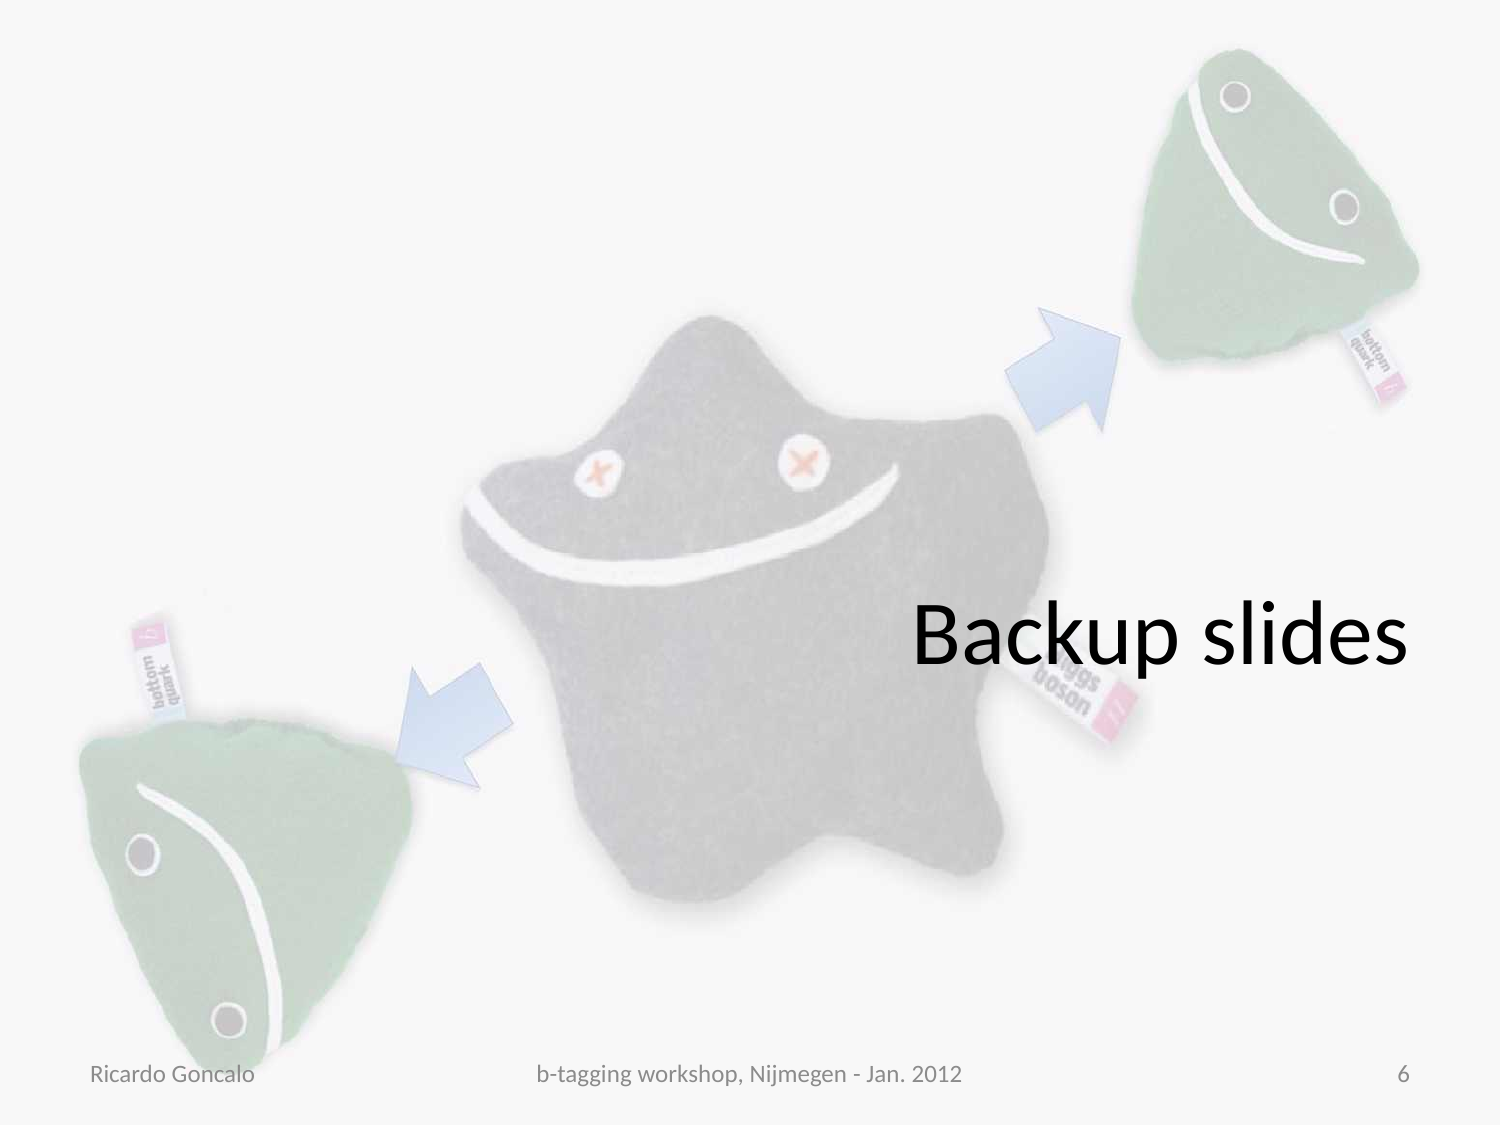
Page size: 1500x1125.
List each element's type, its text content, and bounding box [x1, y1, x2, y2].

slide_number Ricardo Goncalo [75, 1042, 425, 1103]
title Backup slides [75, 533, 1425, 722]
slide_number 6 [1074, 1042, 1425, 1103]
picture [0, 0, 1500, 1125]
footer b-tagging workshop, Nijmegen - Jan. 2012 [512, 1042, 988, 1103]
